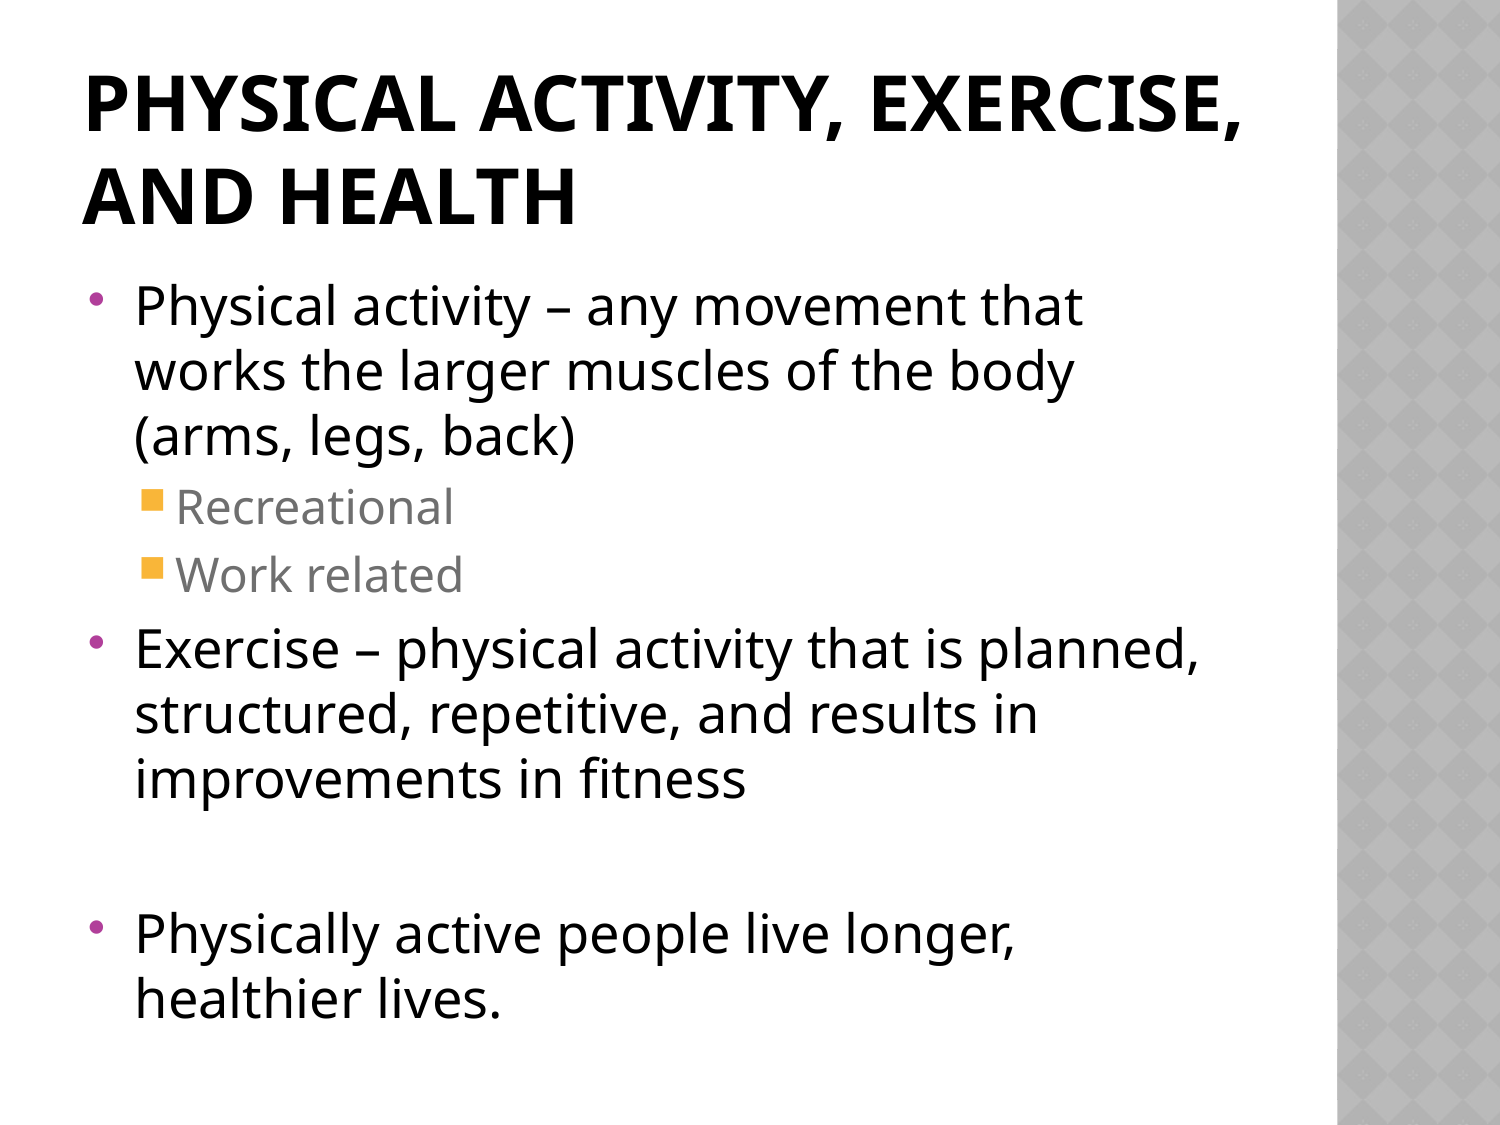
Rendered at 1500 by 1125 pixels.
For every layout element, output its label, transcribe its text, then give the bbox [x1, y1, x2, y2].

list Physical activity – any movement that works the larger muscles of the body (arms, legs, back) Recreational Work related Exercise – physical activity that is planned, structured, repetitive, and results in improvements in fitness Physically active people live longer, healthier lives. [75, 264, 1263, 1059]
title Physical Activity, Exercise, and health [75, 52, 1263, 240]
